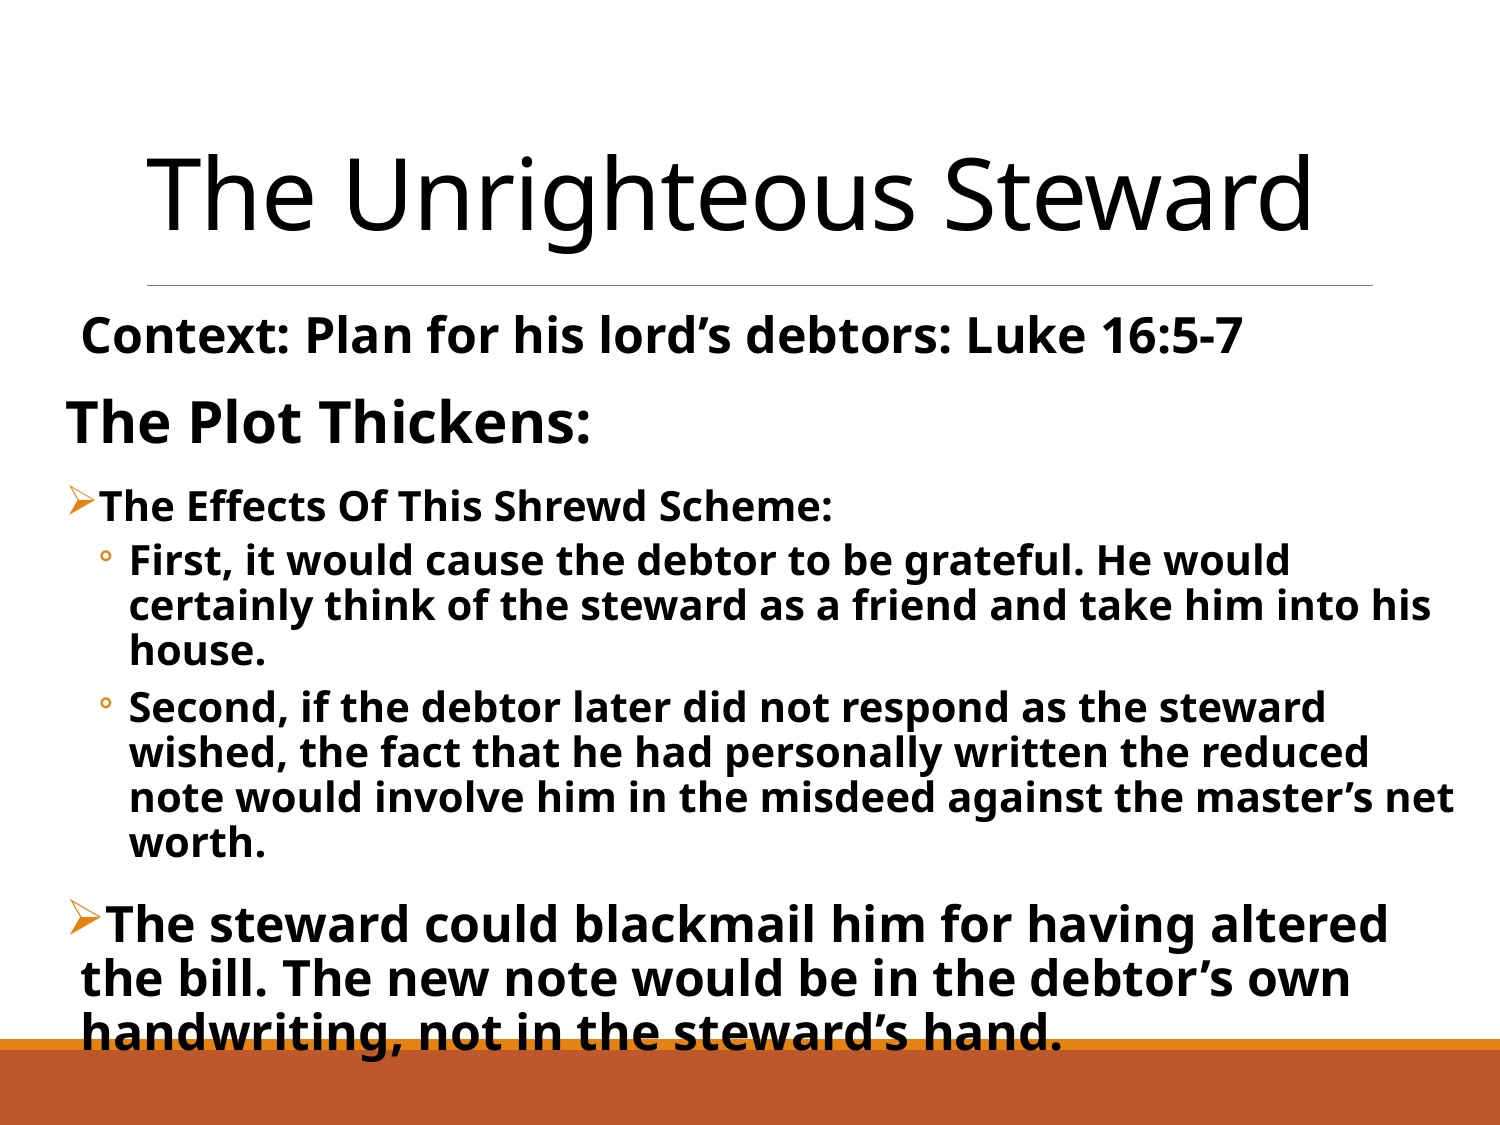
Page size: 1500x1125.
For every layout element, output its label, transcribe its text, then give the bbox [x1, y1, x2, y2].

list Context: Plan for his lord’s debtors: Luke 16:5-7 The Plot Thickens: The Effects Of This Shrewd Scheme: First, it would cause the debtor to be grateful. He would certainly think of the steward as a friend and take him into his house. Second, if the debtor later did not respond as the steward wished, the fact that he had personally written the reduced note would involve him in the misdeed against the master’s net worth. The steward could blackmail him for having altered the bill. The new note would be in the debtor’s own handwriting, not in the steward’s hand. [65, 302, 1464, 1070]
title The Unrighteous Steward [131, 55, 1369, 259]
